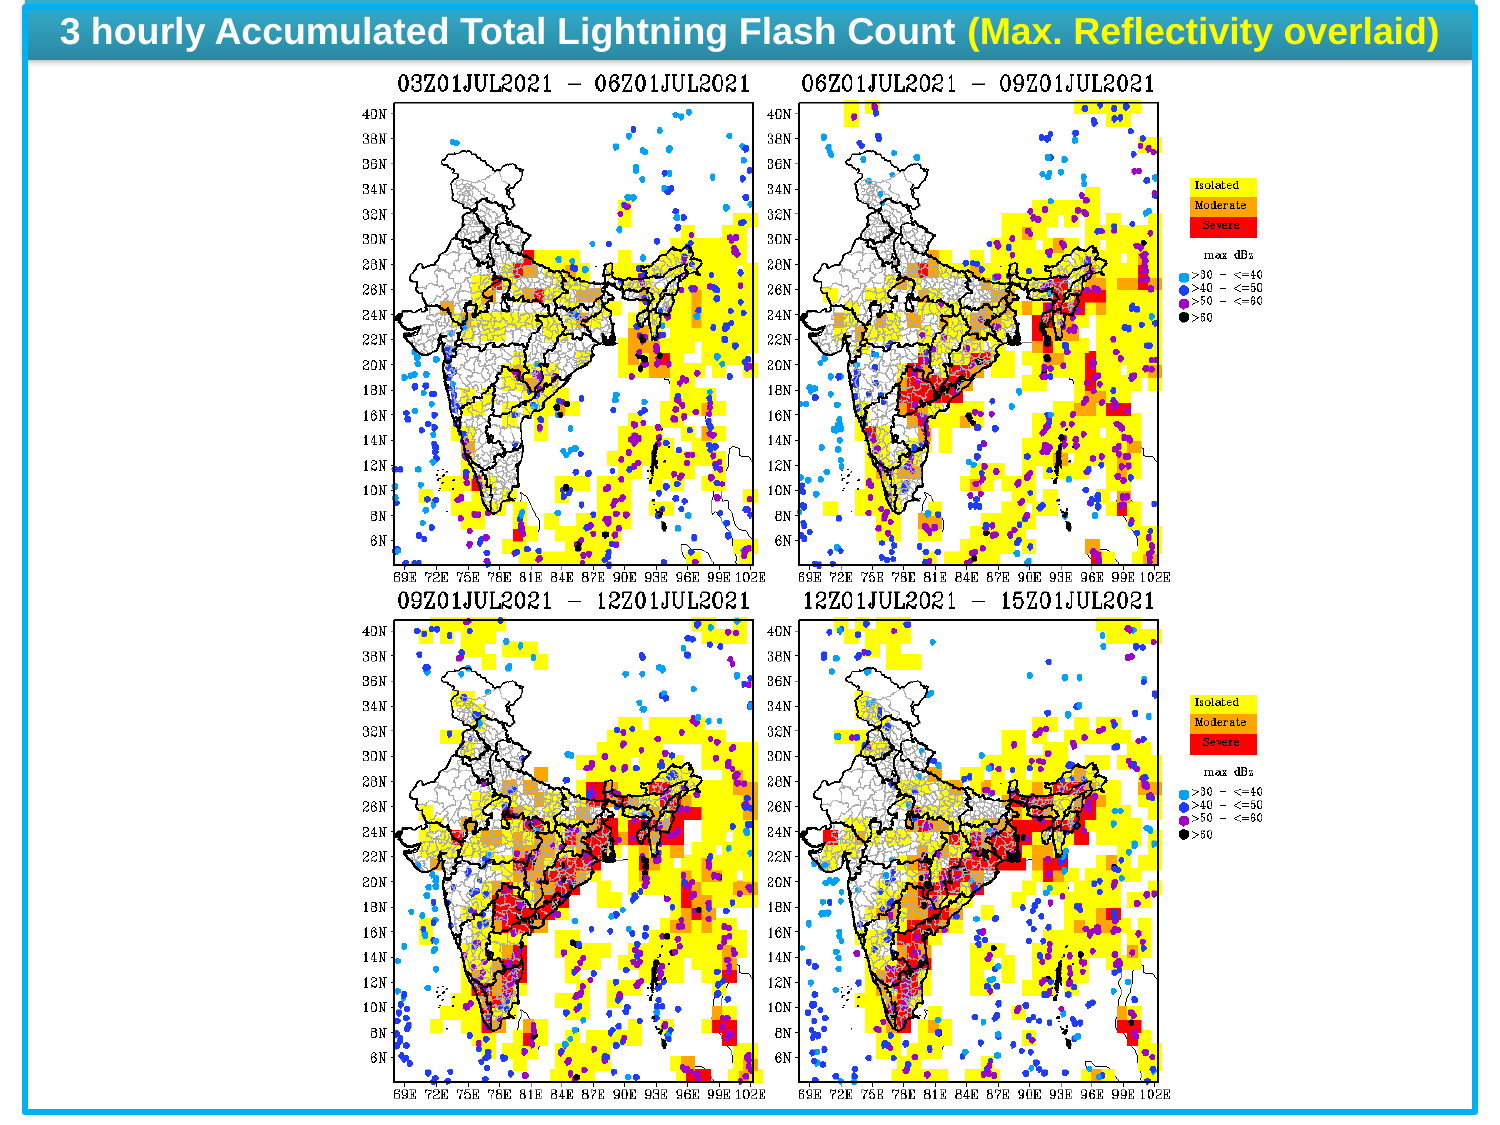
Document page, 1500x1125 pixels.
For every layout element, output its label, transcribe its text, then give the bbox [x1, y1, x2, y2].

text_box 3 hourly Accumulated Total Lightning Flash Count (Max. Reflectivity overlaid) [24, 0, 1475, 5]
picture [362, 74, 1262, 1100]
text_box [23, 5, 1477, 1114]
